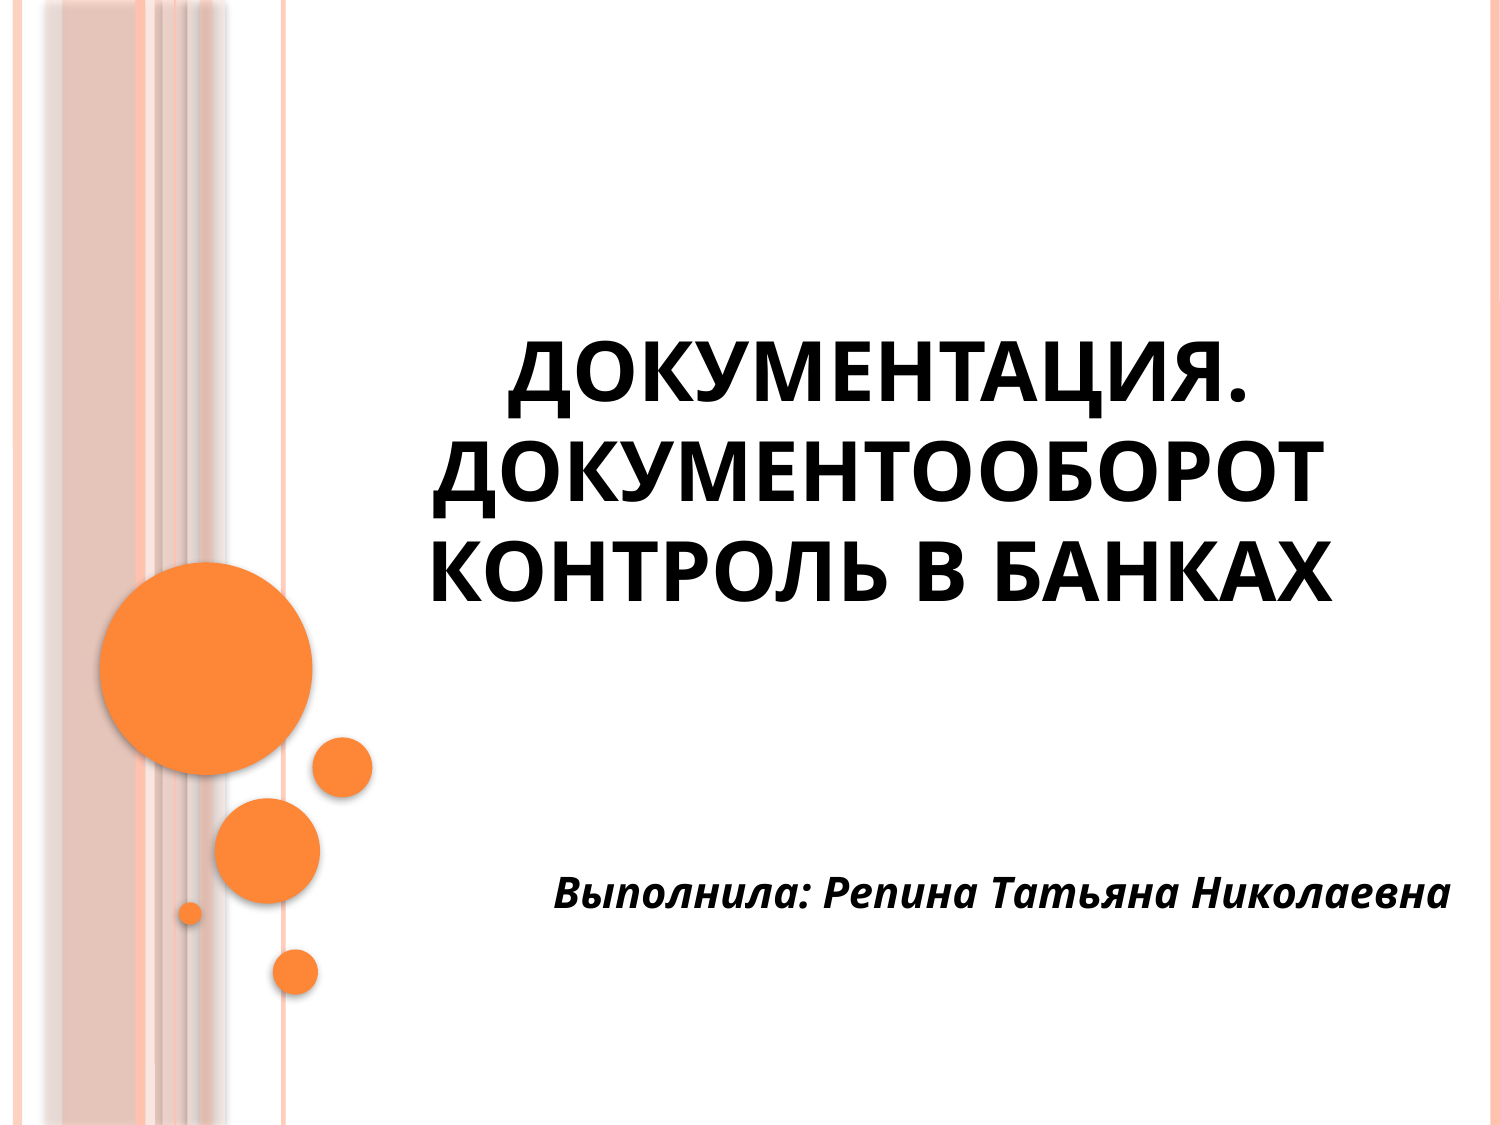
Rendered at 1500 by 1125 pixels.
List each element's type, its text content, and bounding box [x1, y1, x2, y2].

title ДОКУМЕНТАЦИЯ. ДОКУМЕНТООБОРОТ КОНТРОЛЬ В БАНКАХ [312, 243, 1447, 626]
subtitle Выполнила: Репина Татьяна Николаевна [454, 857, 1468, 927]
